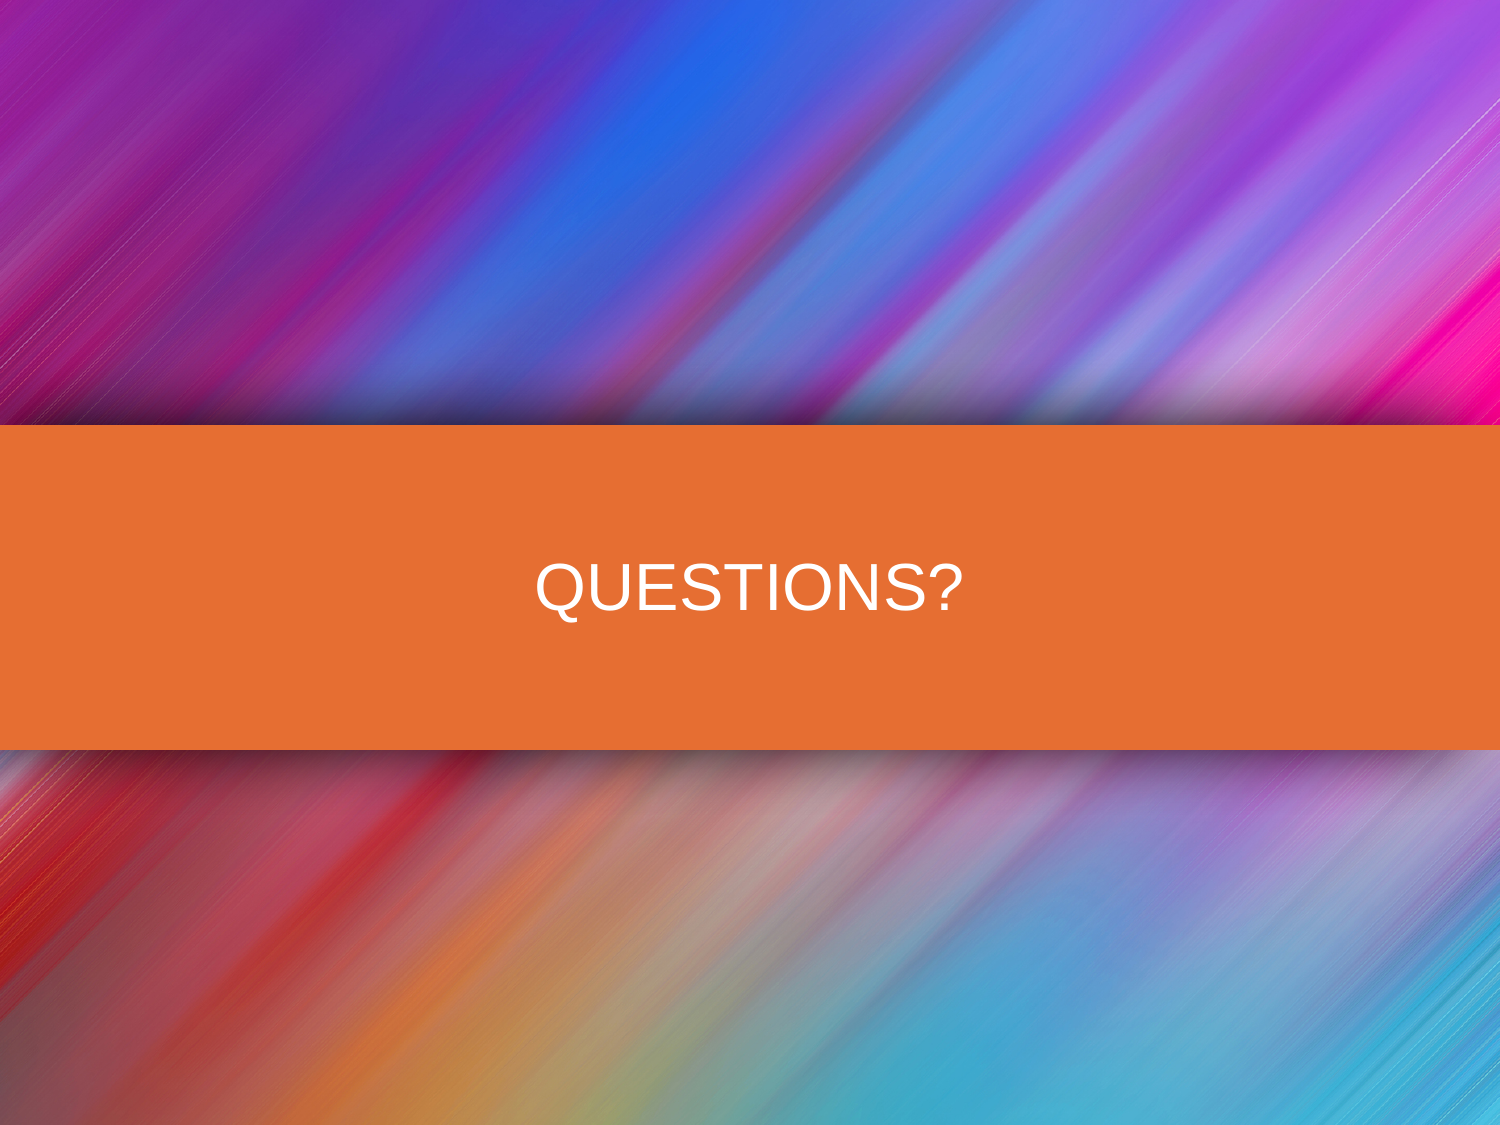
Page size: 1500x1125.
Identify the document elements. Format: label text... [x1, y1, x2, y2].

picture [0, 750, 1500, 1125]
title QUESTIONS? [75, 529, 1425, 638]
picture [0, 0, 1500, 425]
